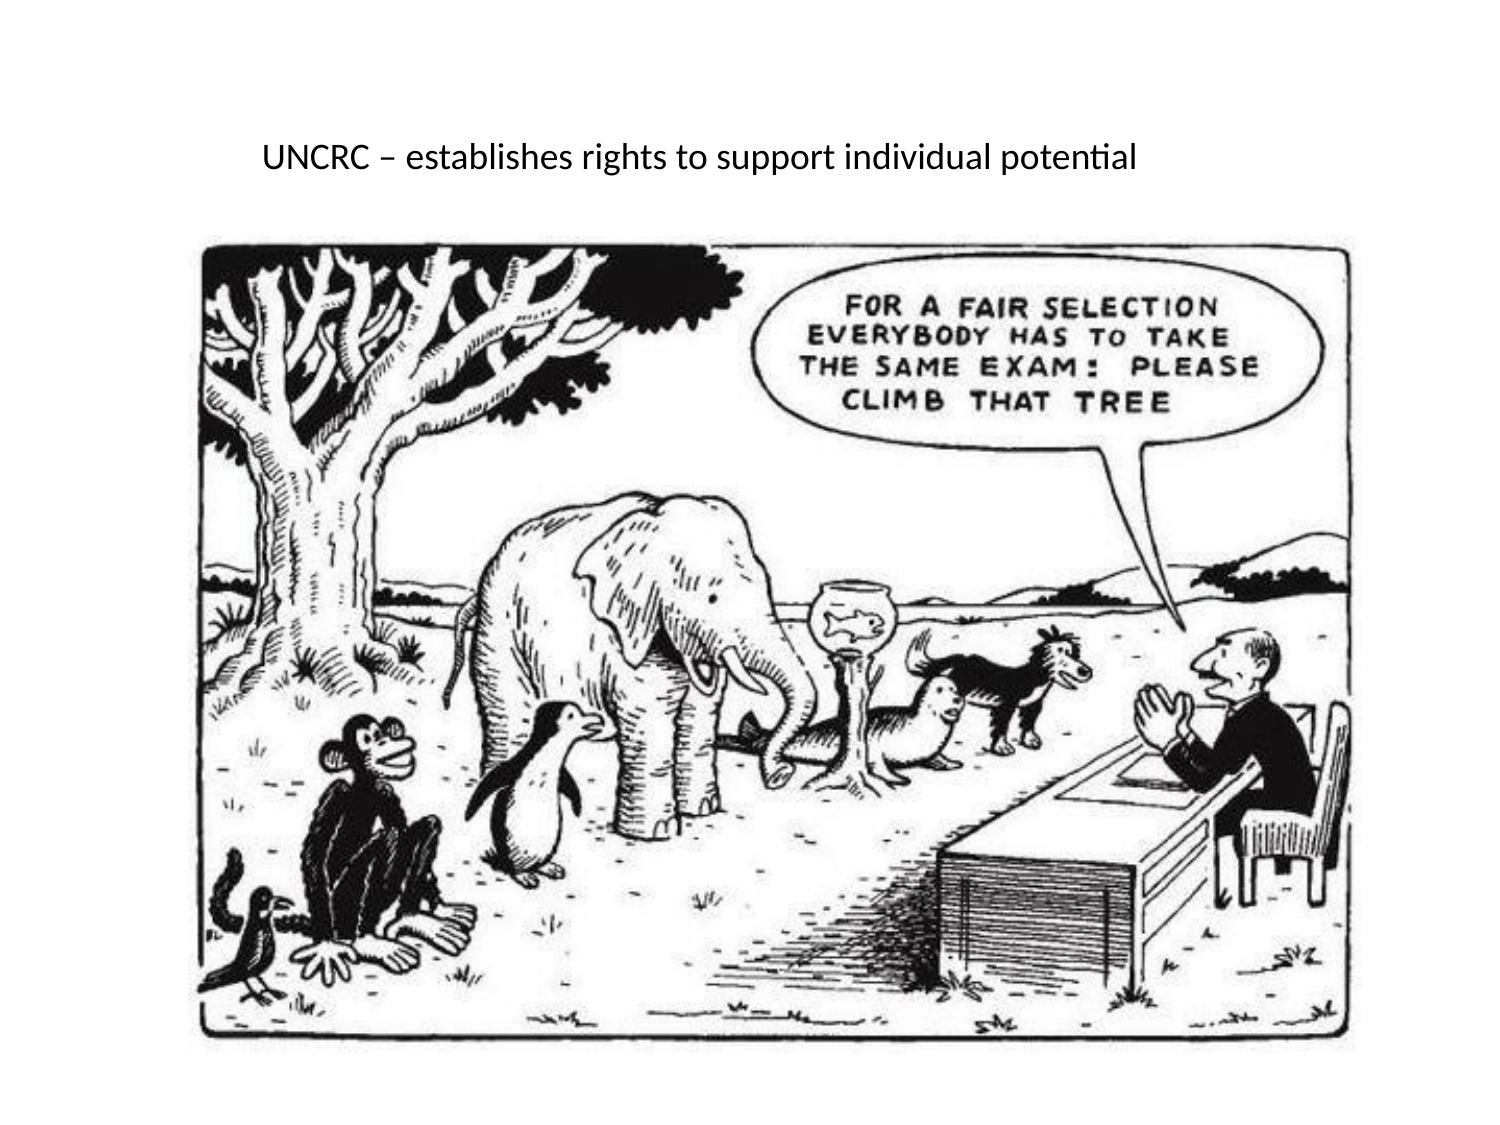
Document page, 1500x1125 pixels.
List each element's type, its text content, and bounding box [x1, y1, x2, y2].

picture [188, 235, 1362, 1055]
text_box UNCRC – establishes rights to support individual potential [247, 124, 1162, 185]
